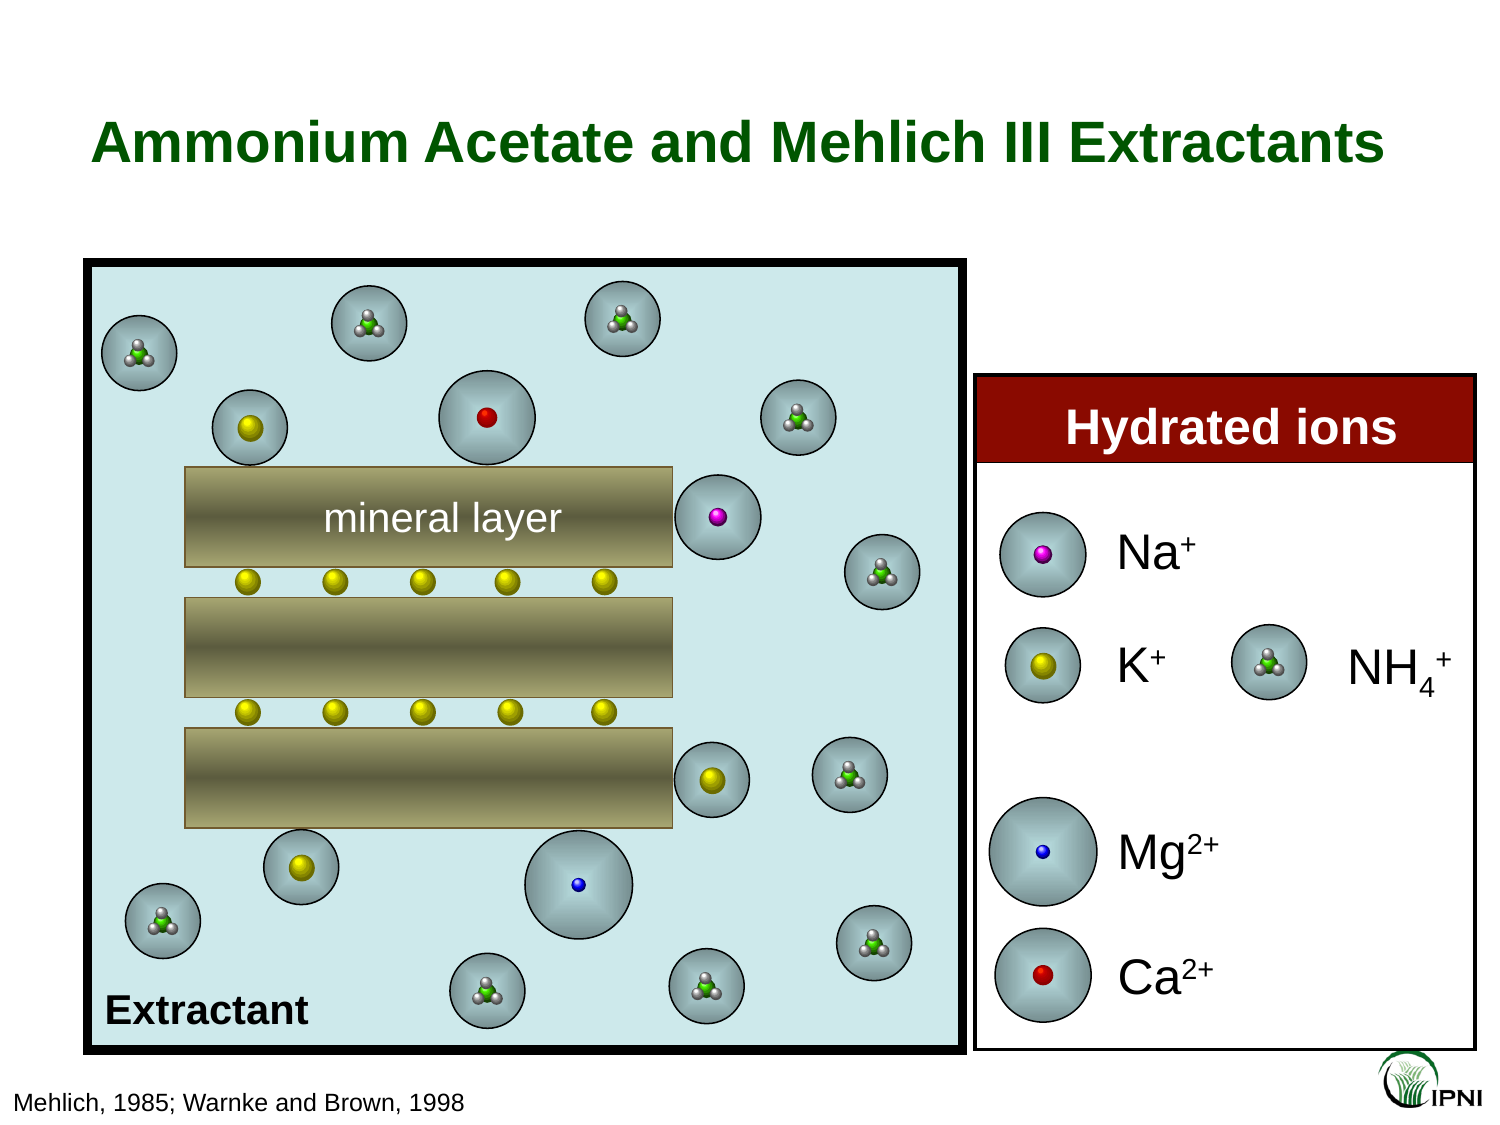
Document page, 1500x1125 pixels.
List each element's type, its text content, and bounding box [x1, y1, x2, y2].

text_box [234, 698, 262, 727]
picture [1378, 1048, 1482, 1108]
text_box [989, 797, 1098, 907]
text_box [497, 698, 524, 726]
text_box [1005, 627, 1081, 704]
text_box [836, 905, 912, 981]
text_box Hydrated ions [1050, 387, 1414, 463]
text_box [994, 928, 1092, 1023]
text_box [1231, 624, 1307, 700]
text_box Na+ [1101, 512, 1213, 588]
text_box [999, 512, 1087, 598]
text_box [87, 262, 963, 1051]
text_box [263, 829, 339, 905]
title Ammonium Acetate and Mehlich III Extractants [74, 44, 1426, 233]
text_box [101, 315, 177, 391]
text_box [591, 568, 618, 596]
text_box NH4+ [1332, 627, 1468, 711]
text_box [331, 285, 407, 362]
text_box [812, 737, 888, 813]
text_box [438, 370, 536, 465]
text_box K+ [1101, 624, 1182, 700]
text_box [584, 281, 661, 357]
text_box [674, 474, 762, 560]
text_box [212, 389, 288, 466]
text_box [125, 883, 201, 959]
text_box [322, 698, 349, 727]
text_box [975, 374, 1475, 1050]
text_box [760, 379, 837, 456]
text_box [590, 698, 618, 726]
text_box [668, 948, 745, 1024]
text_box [449, 953, 526, 1029]
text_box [844, 534, 920, 610]
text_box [409, 568, 437, 596]
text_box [494, 568, 521, 596]
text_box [322, 568, 349, 596]
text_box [674, 742, 750, 818]
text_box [524, 830, 633, 940]
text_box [409, 698, 437, 726]
text_box Mehlich, 1985; Warnke and Brown, 1998 [0, 1078, 481, 1124]
text_box Ca2+ [1102, 937, 1230, 1013]
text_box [234, 568, 262, 596]
text_box Mg2+ [1102, 812, 1236, 888]
